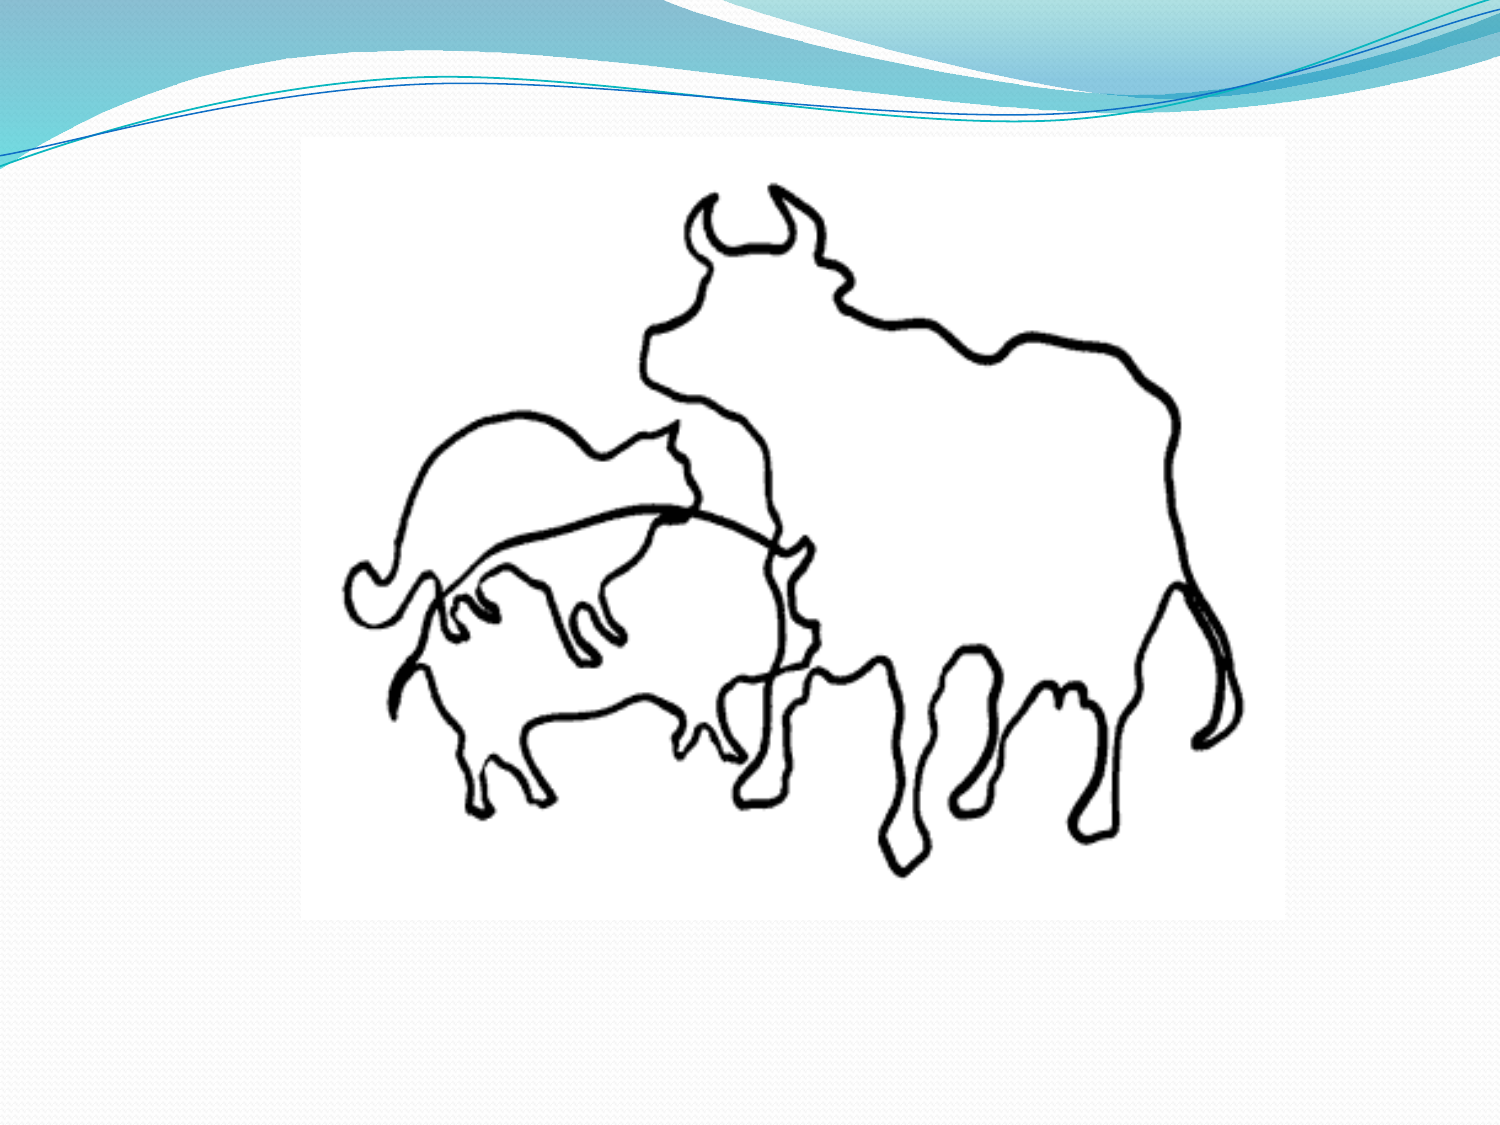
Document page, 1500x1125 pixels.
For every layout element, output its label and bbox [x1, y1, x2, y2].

picture [300, 136, 1286, 920]
